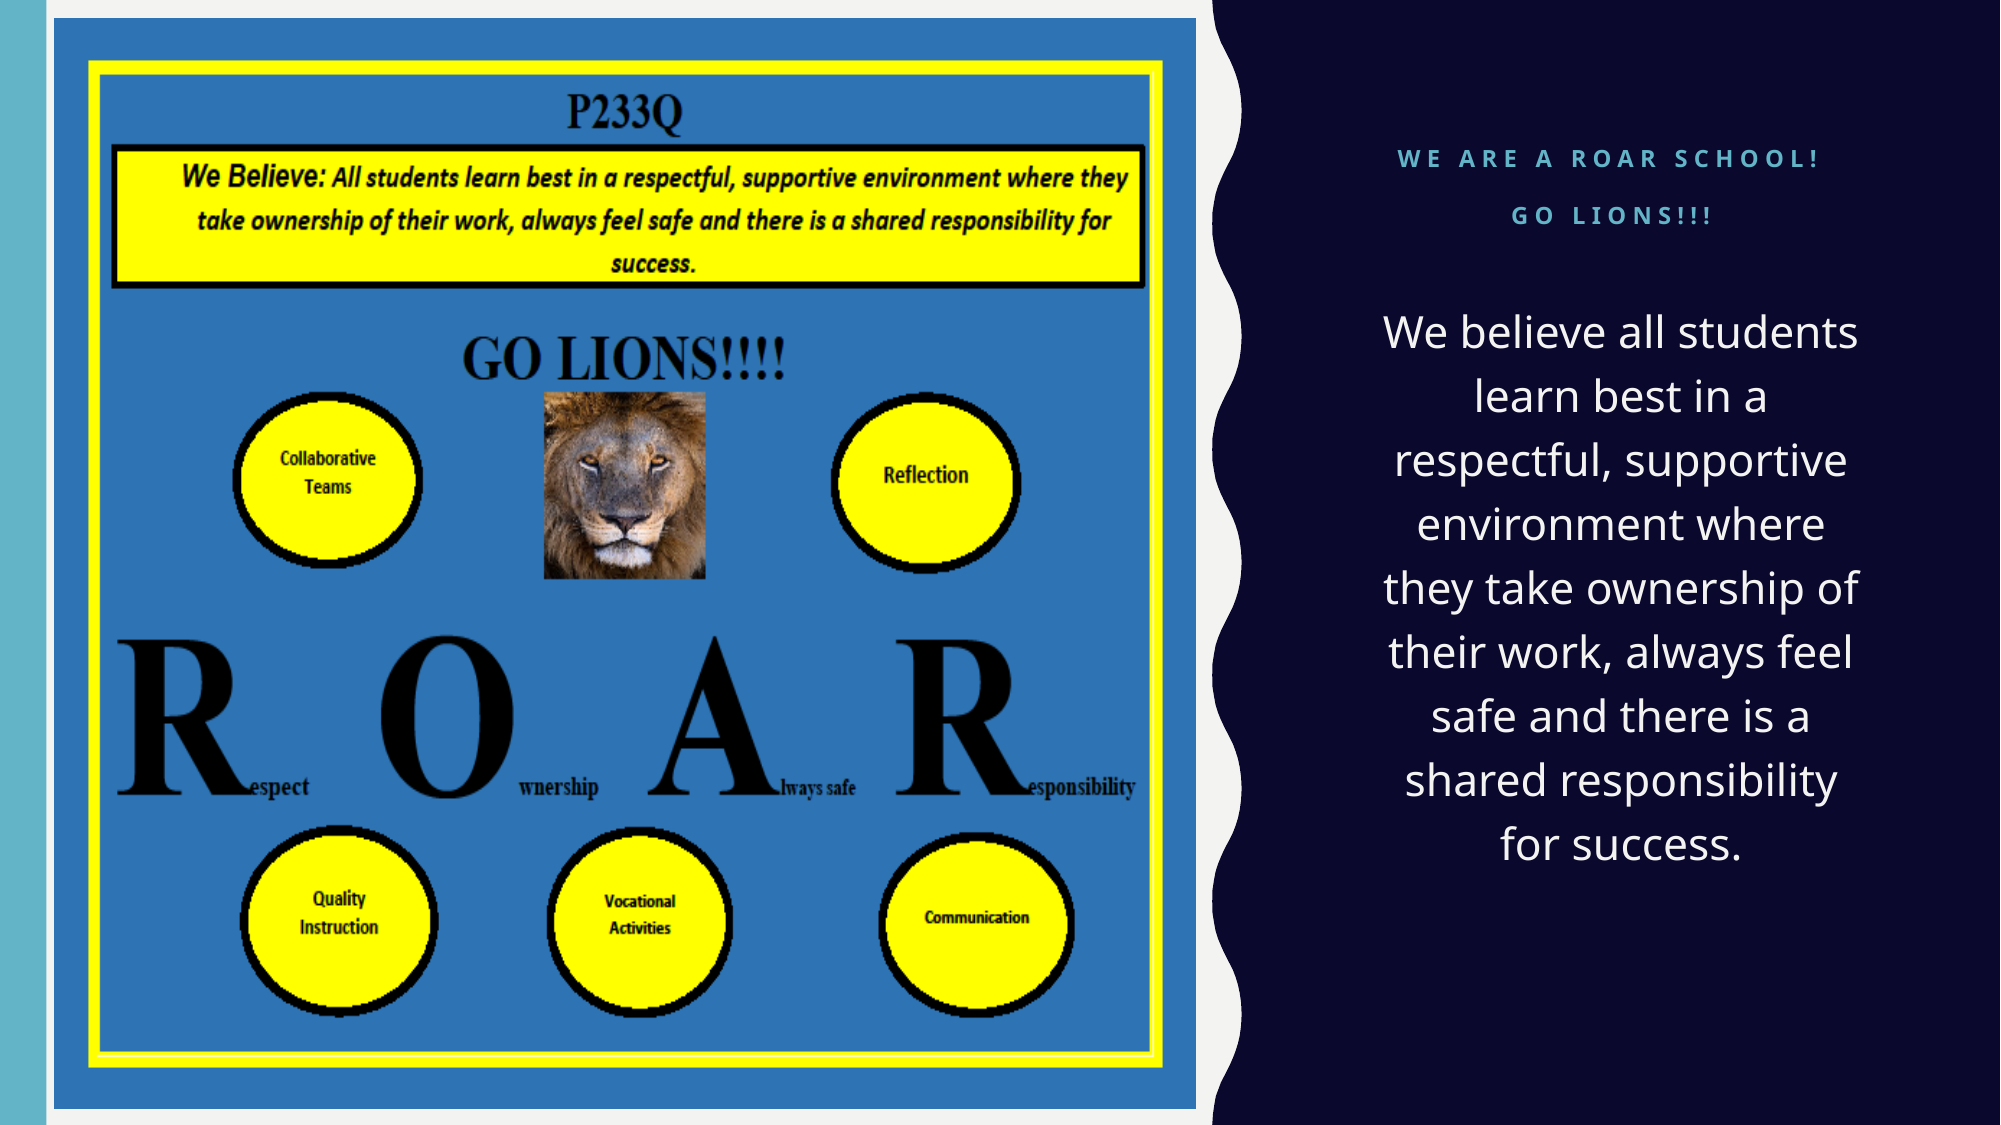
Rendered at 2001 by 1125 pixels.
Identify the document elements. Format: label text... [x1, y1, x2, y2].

list We believe all students learn best in a respectful, supportive environment where they take ownership of their work, always feel safe and there is a shared responsibility for success. [1367, 285, 1875, 969]
picture [46, 0, 1254, 1125]
title We are a ROAR school! GO lions!!! [1346, 136, 1875, 237]
